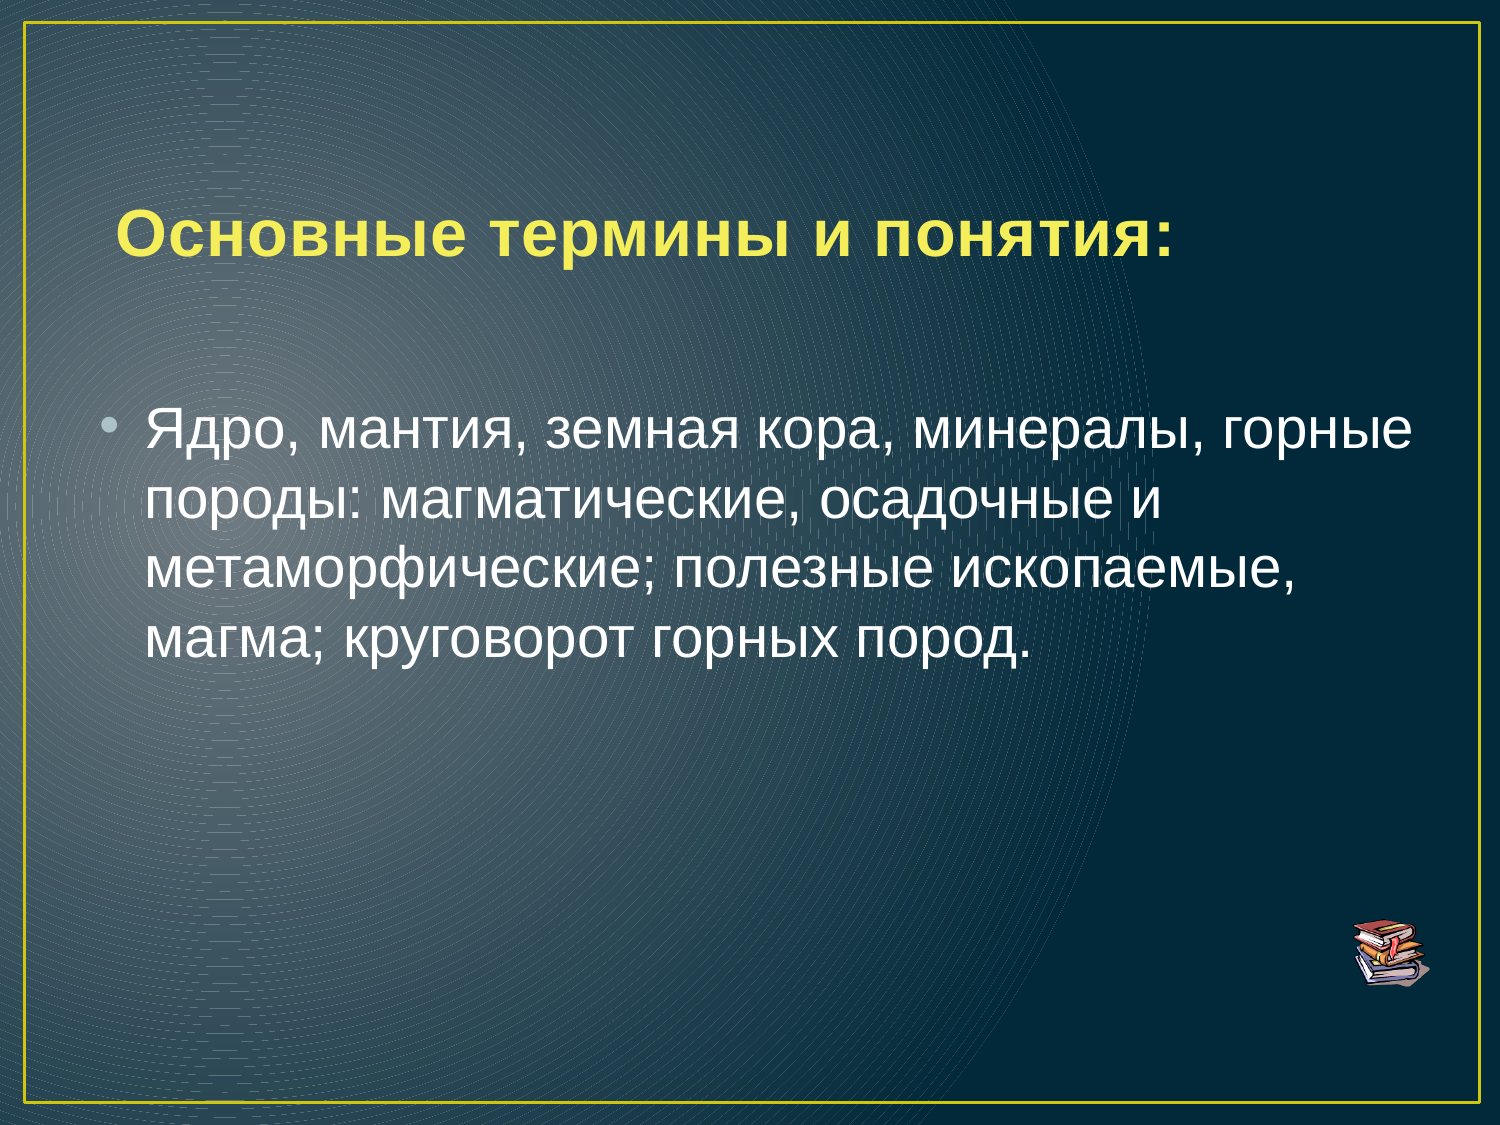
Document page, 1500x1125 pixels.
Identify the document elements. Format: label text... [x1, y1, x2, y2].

picture [1354, 920, 1429, 986]
list Ядро, мантия, земная кора, минералы, горные породы: магматические, осадочные и метаморфические; полезные ископаемые, магма; круговорот горных пород. [84, 382, 1435, 1125]
title Основные термины и понятия: [100, 90, 1451, 278]
